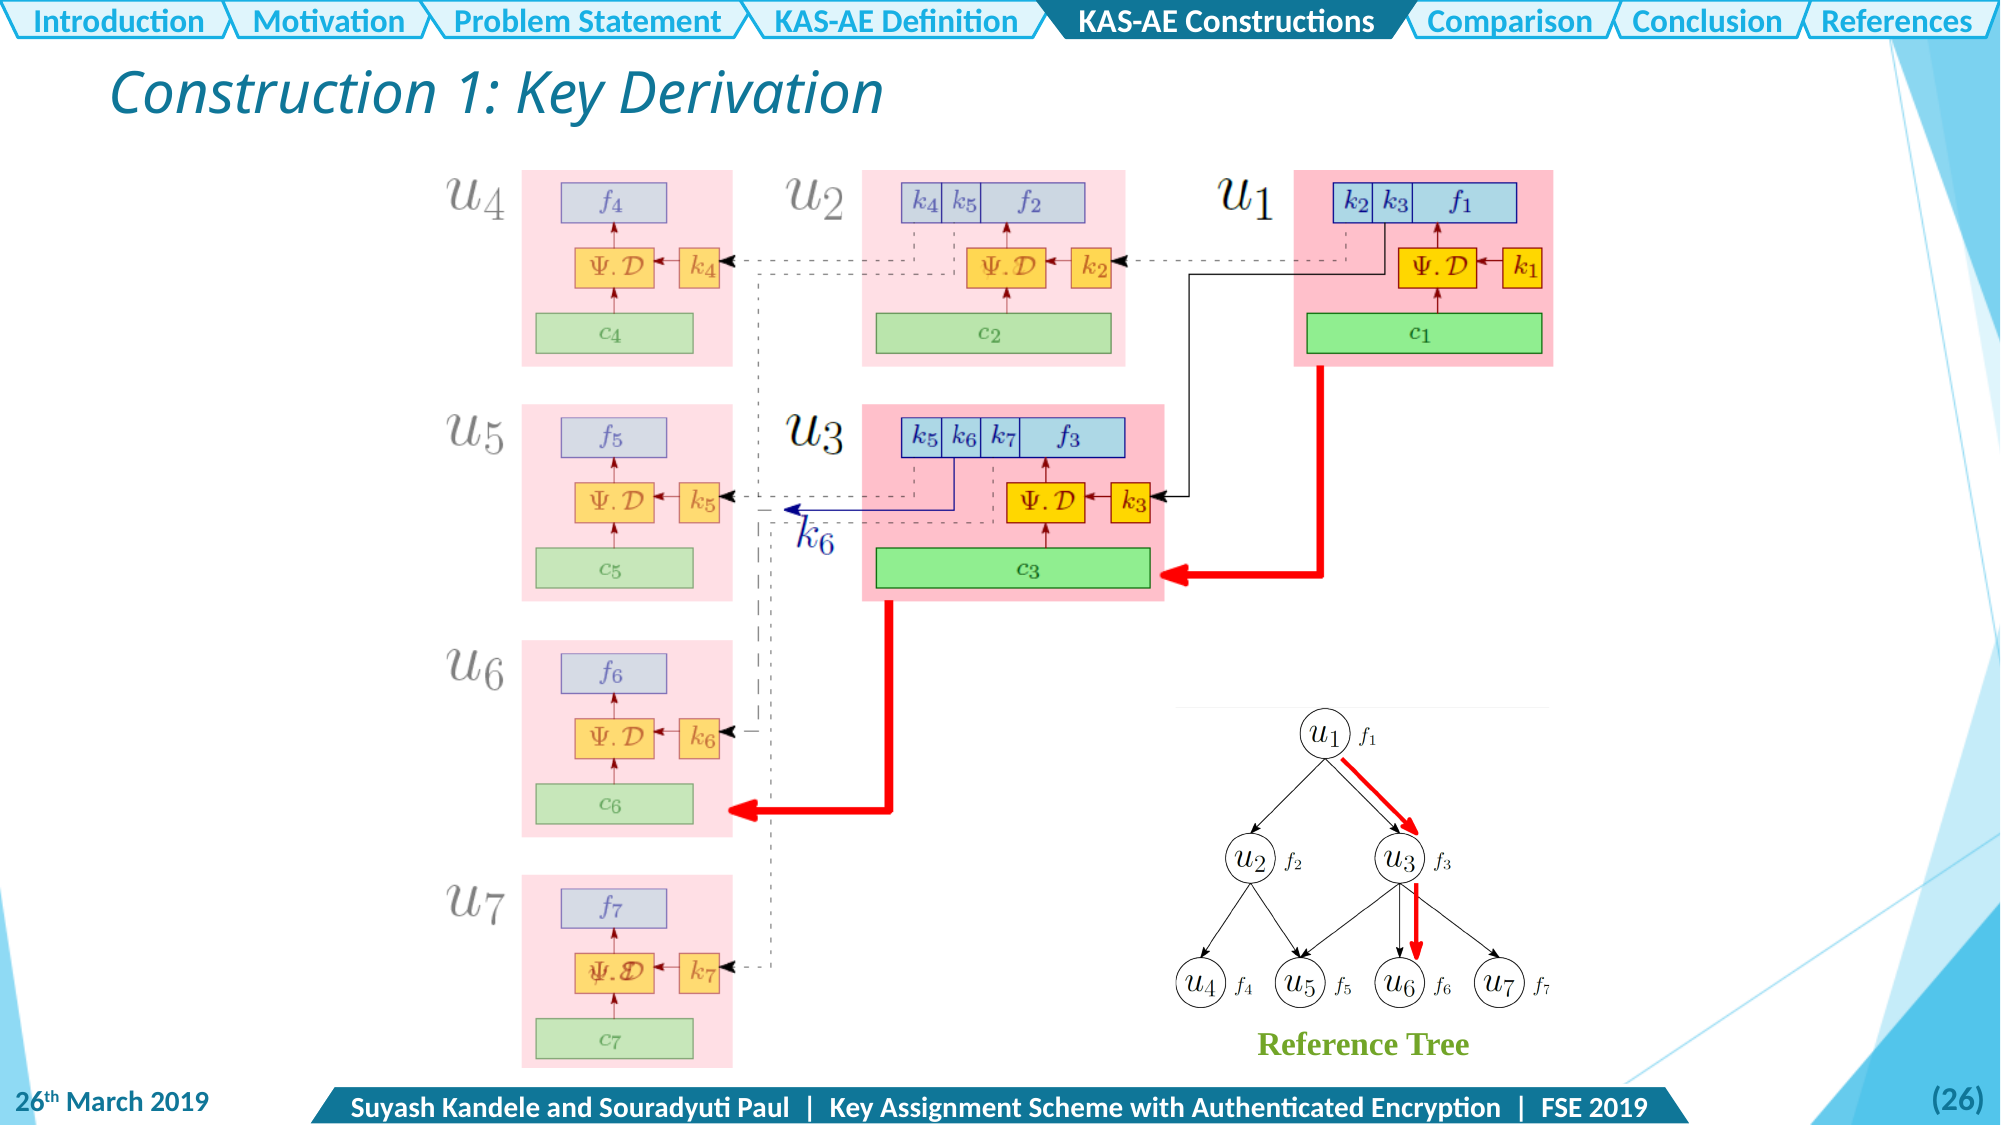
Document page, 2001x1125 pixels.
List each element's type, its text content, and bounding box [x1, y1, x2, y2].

text_box 26th March 2019 [0, 1074, 294, 1125]
text_box KAS-AE Definition [738, 0, 1047, 40]
text_box Construction 1: Key Derivation [93, 47, 902, 133]
picture [0, 0, 2001, 1125]
text_box Introduction [0, 0, 230, 40]
text_box Motivation [220, 0, 430, 40]
text_box References [1803, 0, 2000, 40]
text_box (26) [1705, 1069, 2000, 1125]
text_box KAS-AE Constructions [1036, 0, 1418, 40]
text_box Problem Statement [418, 0, 748, 40]
text_box Suyash Kandele and Souradyuti Paul | Key Assignment Scheme with Authenticated Encryption | FSE 2019 [306, 1083, 1694, 1125]
text_box Comparison [1406, 0, 1623, 40]
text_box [1175, 707, 1553, 1072]
text_box Conclusion [1614, 0, 1813, 40]
